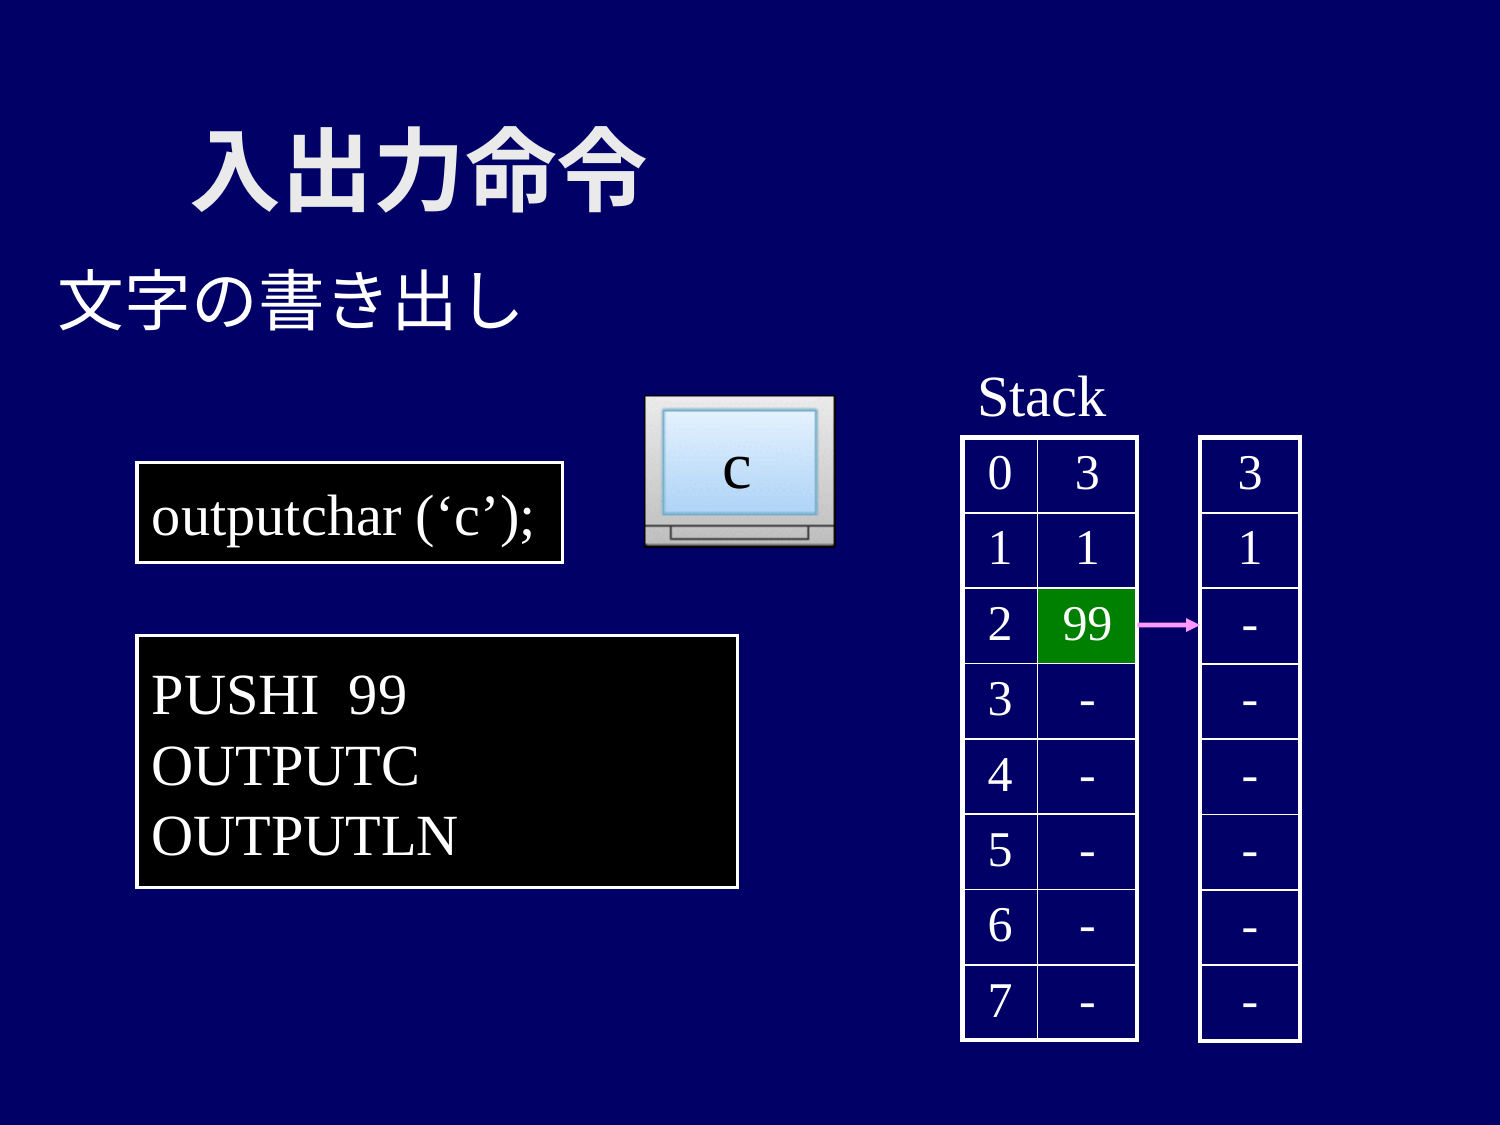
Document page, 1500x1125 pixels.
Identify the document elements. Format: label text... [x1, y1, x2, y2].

table_header 3 [1202, 440, 1298, 512]
table_cell 6 [965, 890, 1037, 964]
table_cell 1 [1202, 514, 1298, 587]
table_cell - [1038, 890, 1135, 964]
text_box 文字の書き出し [43, 251, 540, 347]
table_cell - [1202, 891, 1298, 964]
text_box PUSHI 99 OUTPUTC OUTPUTLN [136, 635, 738, 888]
table_cell - [1202, 665, 1298, 738]
table_cell - [1038, 966, 1135, 1038]
table_cell 5 [965, 815, 1037, 889]
table_cell 1 [965, 514, 1037, 587]
table_cell 7 [965, 966, 1037, 1038]
table_cell - [1038, 664, 1135, 738]
table_header 0 [965, 440, 1037, 512]
table_cell - [1038, 740, 1135, 813]
table_header 3 [1038, 440, 1135, 512]
table_cell 4 [965, 740, 1037, 813]
text_box outputchar (‘c’); [137, 462, 563, 563]
text_box Stack [962, 350, 1122, 436]
table_cell 3 [965, 664, 1037, 738]
picture [644, 395, 836, 548]
table_cell 1 [1038, 514, 1135, 587]
text_box [1137, 618, 1201, 632]
title 入出力命令 [174, 49, 1413, 286]
table_cell - [1038, 815, 1135, 889]
table_cell - [1202, 966, 1298, 1039]
table_cell - [1202, 589, 1298, 663]
table_cell 99 [1038, 589, 1135, 663]
table_cell - [1202, 740, 1298, 814]
table_cell - [1202, 815, 1298, 889]
table_cell 2 [965, 589, 1037, 663]
